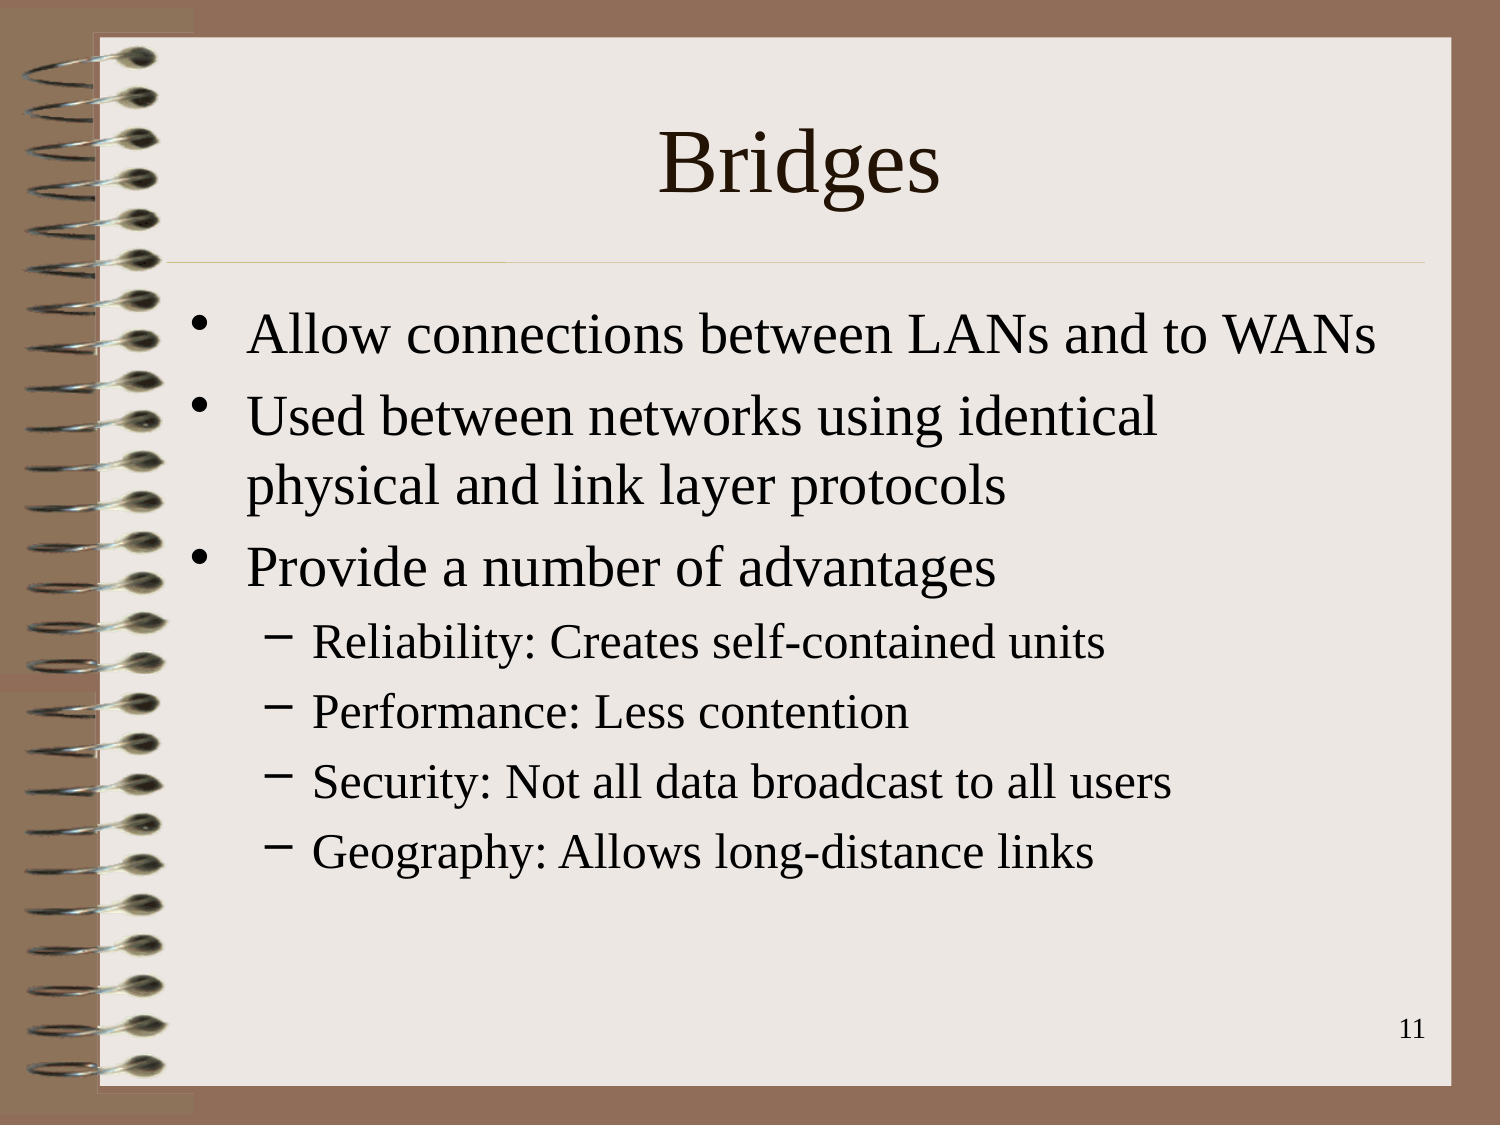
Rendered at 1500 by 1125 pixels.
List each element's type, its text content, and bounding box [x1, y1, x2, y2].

picture [0, 692, 194, 1115]
list Allow connections between LANs and to WANs Used between networks using identical physical and link layer protocols Provide a number of advantages Reliability: Creates self-contained units Performance: Less contention Security: Not all data broadcast to all users Geography: Allows long-distance links [174, 287, 1426, 963]
title Bridges [174, 62, 1426, 251]
slide_number 11 [1128, 1001, 1442, 1078]
picture [0, 8, 194, 674]
